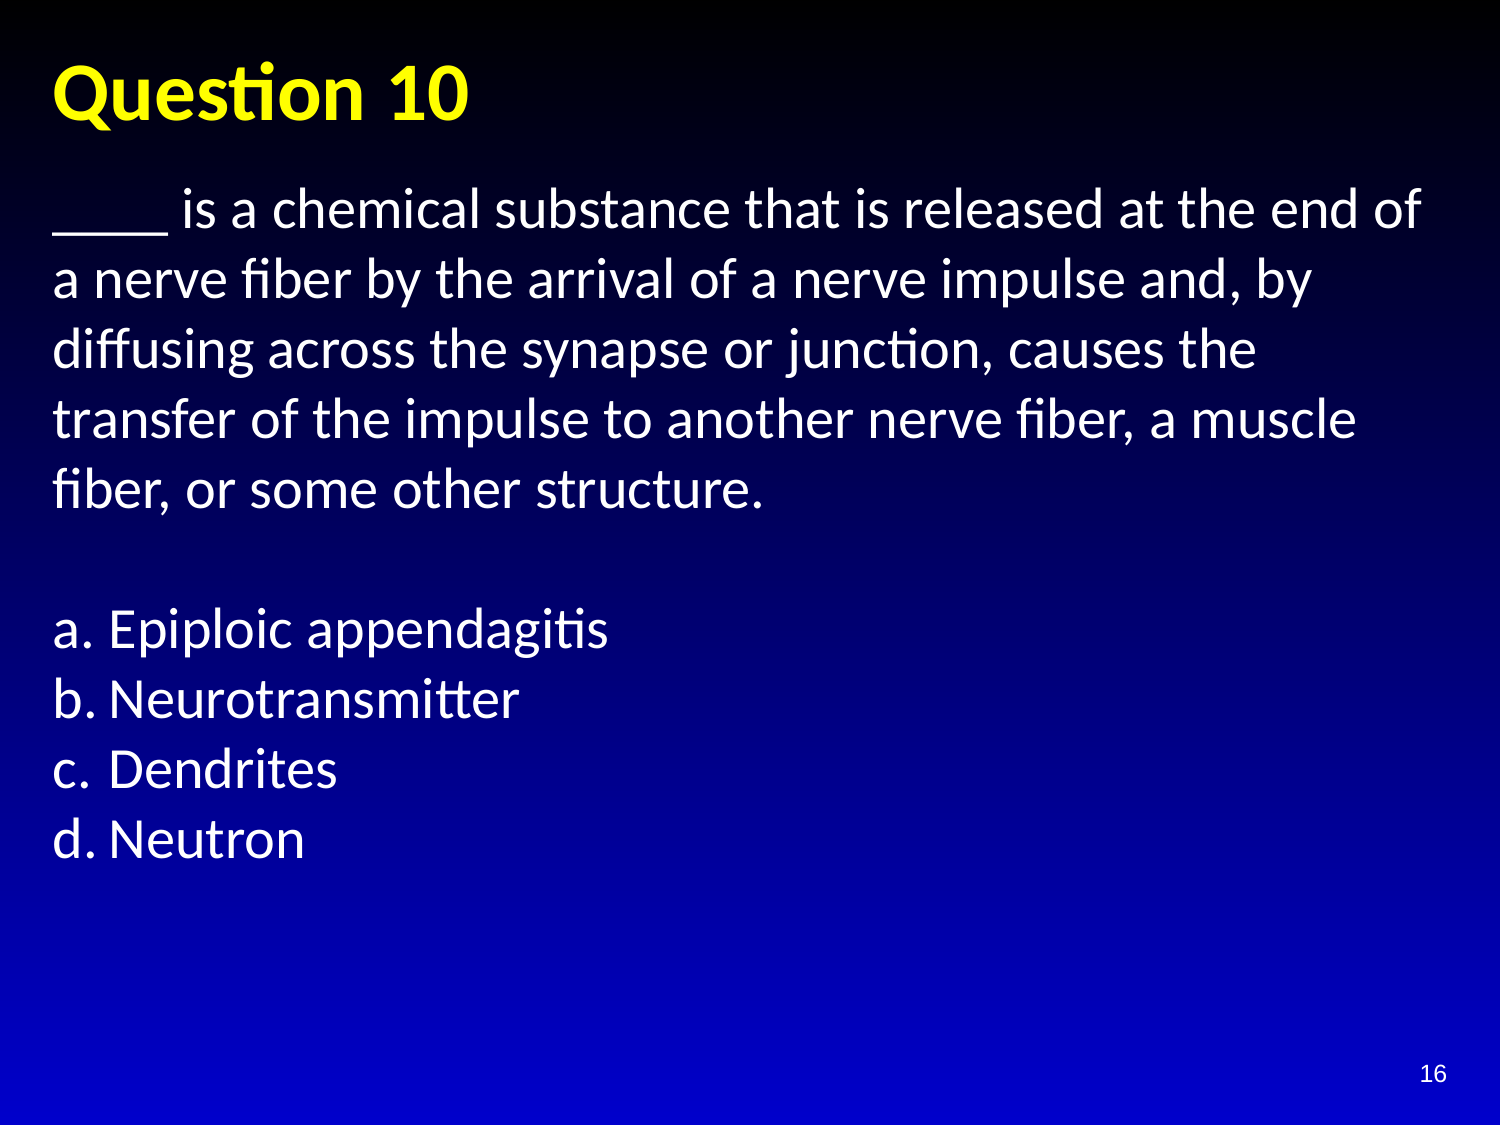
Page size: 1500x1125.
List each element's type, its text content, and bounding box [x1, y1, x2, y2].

text_box 16 [1112, 1042, 1463, 1103]
list ____ is a chemical substance that is released at the end of a nerve fiber by the arrival of a nerve impulse and, by diffusing across the synapse or junction, causes the transfer of the impulse to another nerve fiber, a muscle fiber, or some other structure. Epiploic appendagitis Neurotransmitter Dendrites Neutron [37, 162, 1463, 963]
title Question 10 [37, 24, 1463, 150]
